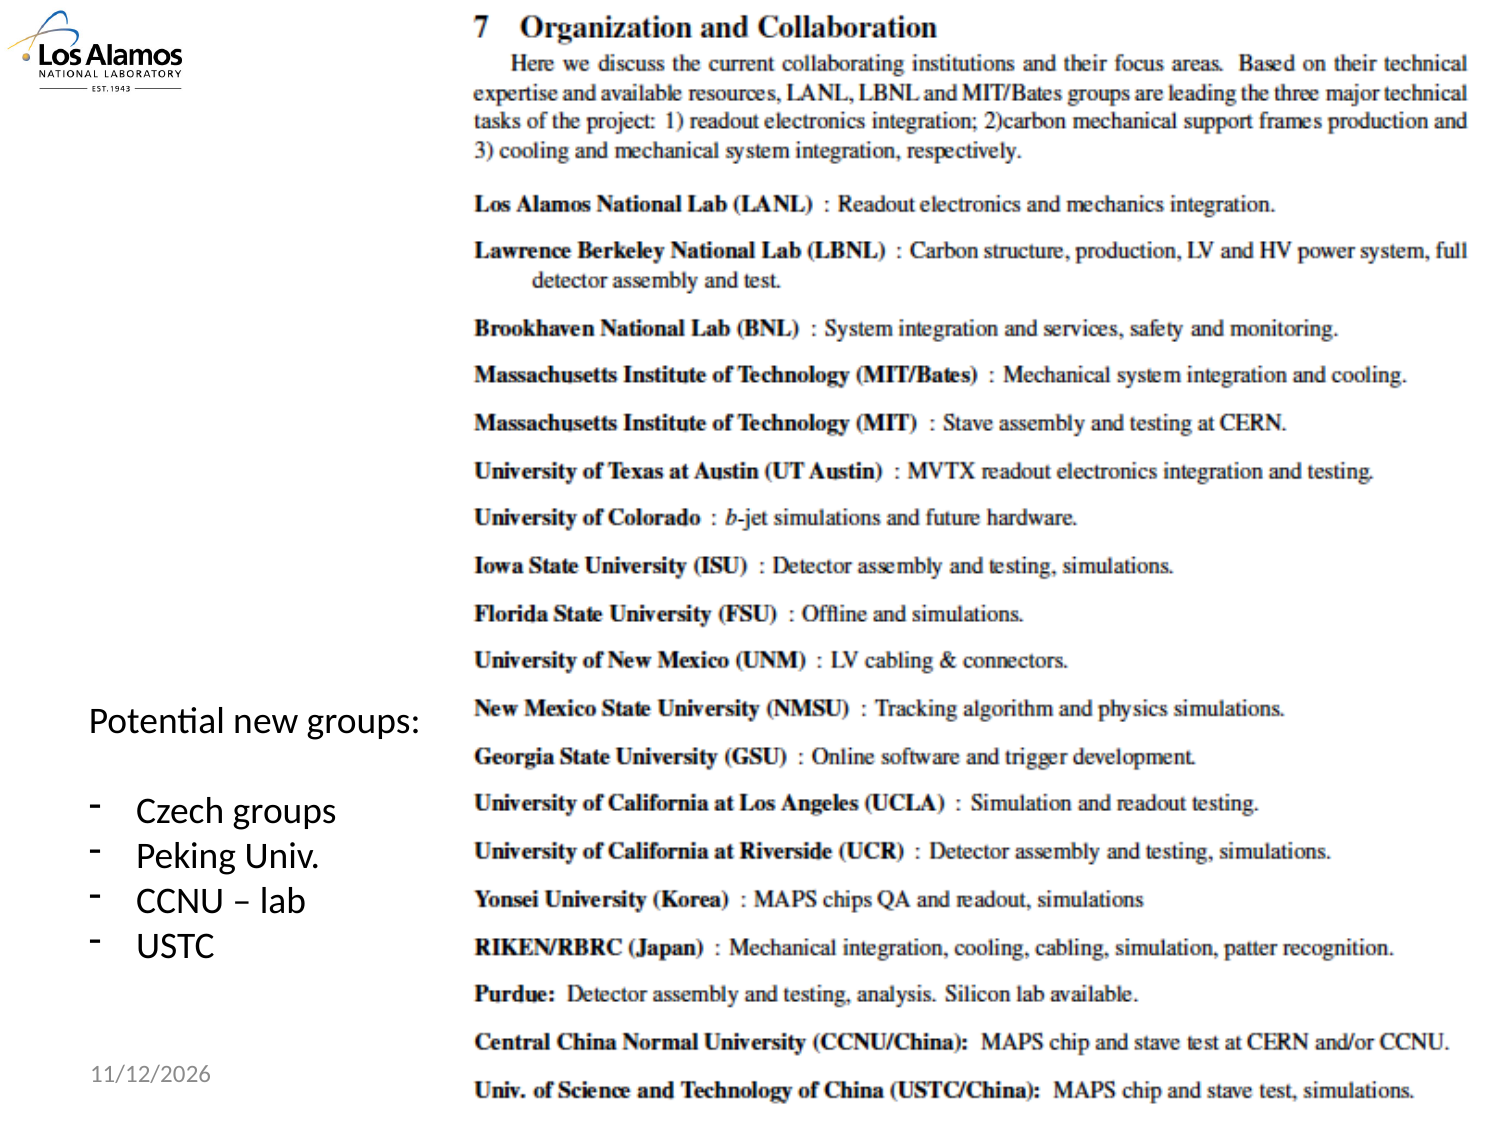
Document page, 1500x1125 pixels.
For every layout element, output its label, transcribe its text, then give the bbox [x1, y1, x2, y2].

picture [0, 3, 196, 108]
text_box Potential new groups: Czech groups Peking Univ. CCNU – lab USTC [74, 688, 437, 974]
picture [450, 0, 1500, 1125]
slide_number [75, 1042, 425, 1103]
